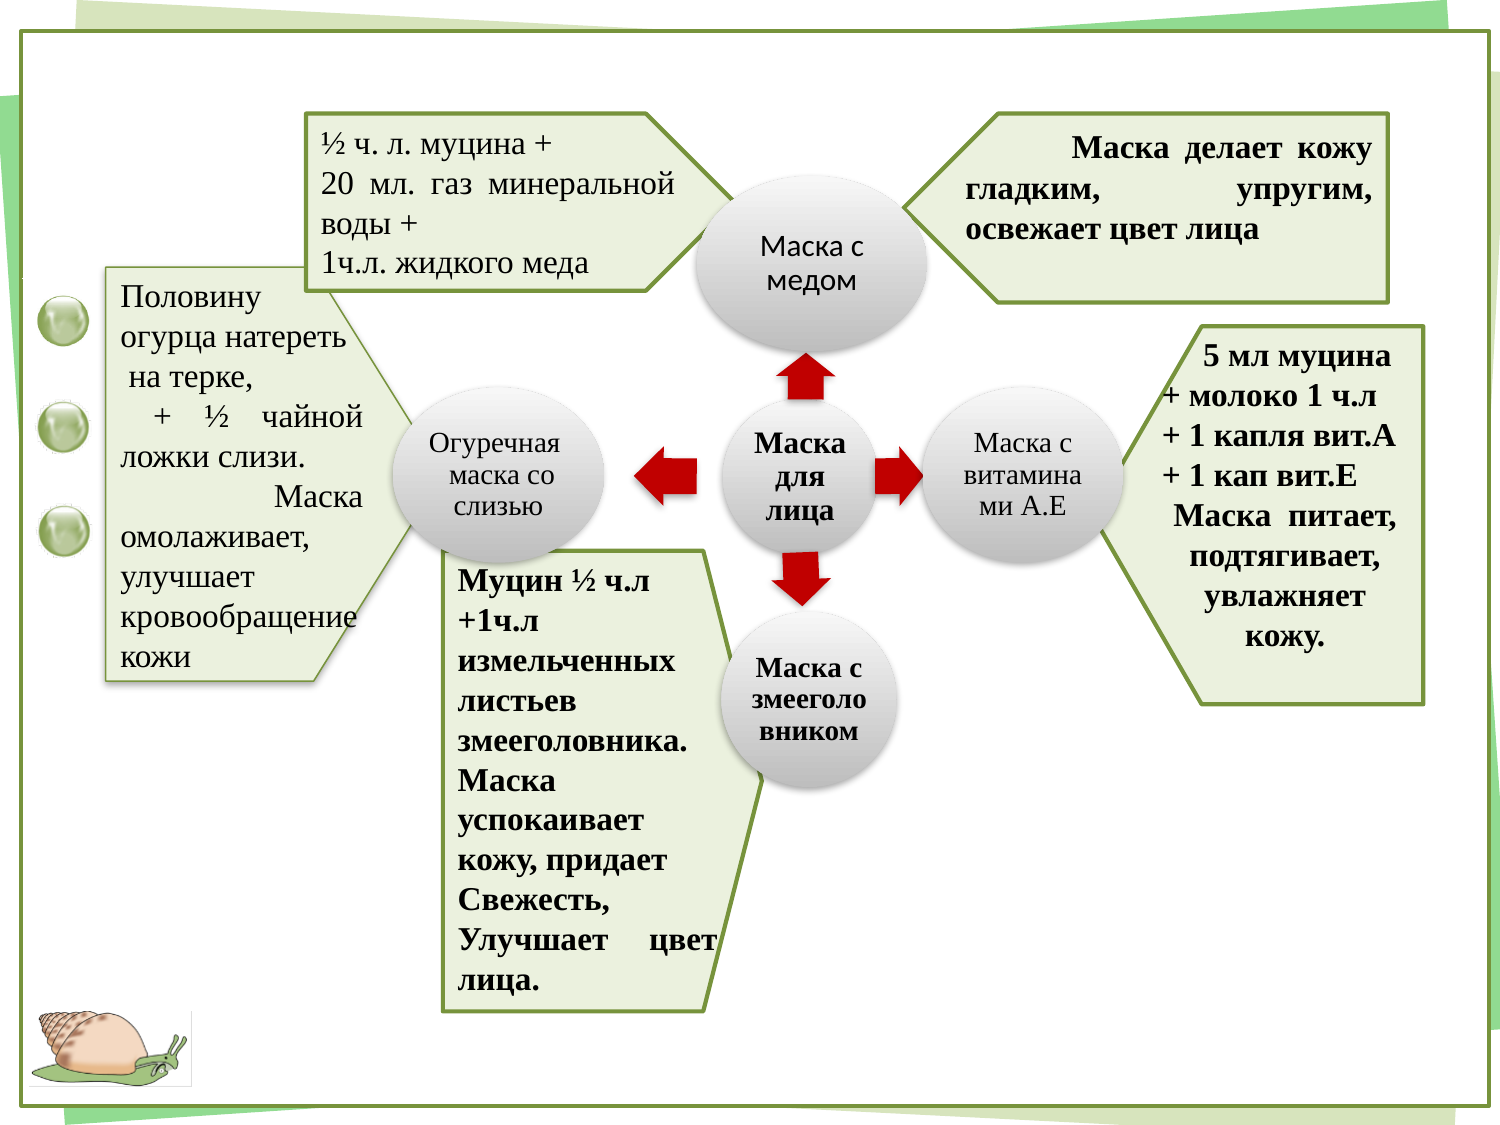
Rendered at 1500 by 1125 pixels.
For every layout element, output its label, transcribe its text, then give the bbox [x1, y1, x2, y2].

text_box ½ ч. л. муцина + 20 мл. газ минеральной воды + 1ч.л. жидкого меда [303, 111, 673, 291]
picture [29, 1011, 193, 1088]
text_box Половину огурца натереть на терке, + ½ чайной ложки слизи. Маска омолаживает, улучшает кровообращение кожи [104, 266, 304, 682]
text_box Муцин ½ ч.л +1ч.л измельченных листьев змееголовника. Маска успокаивает кожу, придает Свежесть, Улучшает цвет лица. [440, 815, 756, 1014]
text_box Маска делает кожу гладким, упругим, освежает цвет лица [971, 111, 1390, 305]
picture [24, 489, 104, 573]
picture [23, 385, 104, 469]
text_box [309, 139, 1310, 807]
text_box 5 мл муцина + молоко 1 ч.л + 1 капля вит.А + 1 кап вит.Е Маска питает, подтягивает, увлажняет кожу. [1313, 324, 1426, 707]
